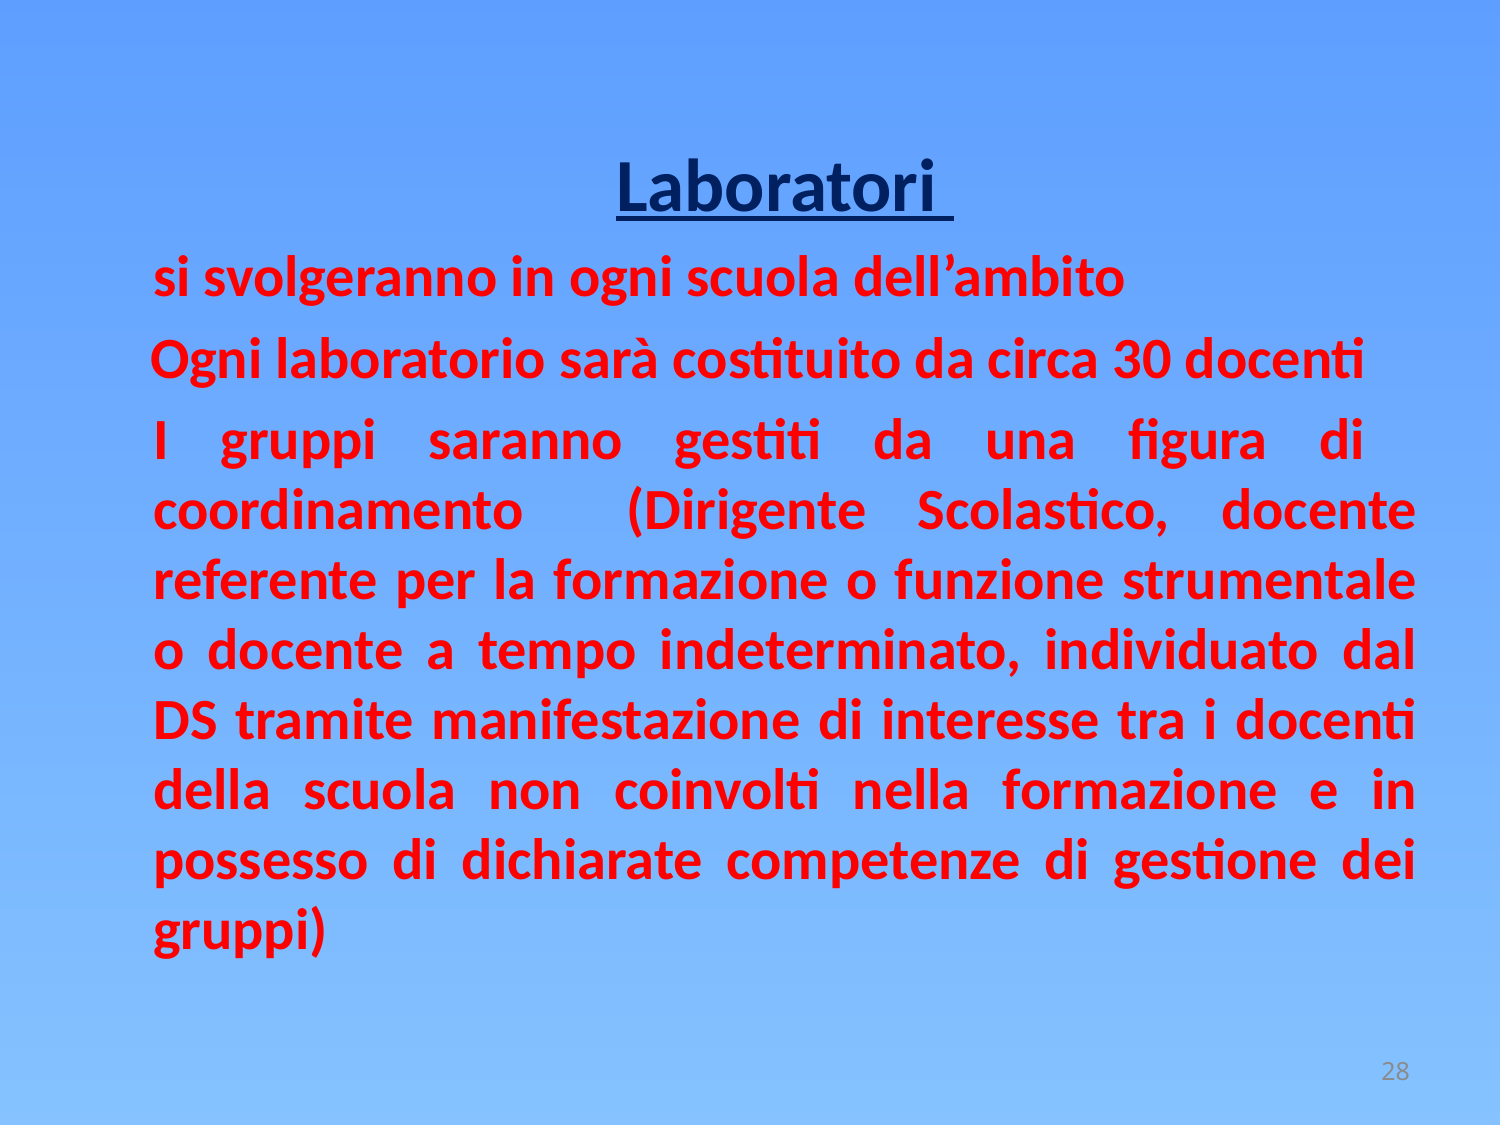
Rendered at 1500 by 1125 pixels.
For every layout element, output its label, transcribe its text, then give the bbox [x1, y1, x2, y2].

list Laboratori si svolgeranno in ogni scuola dell’ambito Ogni laboratorio sarà costituito da circa 30 docenti I gruppi saranno gestiti da una figura di coordinamento (Dirigente Scolastico, docente referente per la formazione o funzione strumentale o docente a tempo indeterminato, individuato dal DS tramite manifestazione di interesse tra i docenti della scuola non coinvolti nella formazione e in possesso di dichiarate competenze di gestione dei gruppi) [81, 128, 1433, 872]
slide_number 28 [1074, 1042, 1425, 1103]
